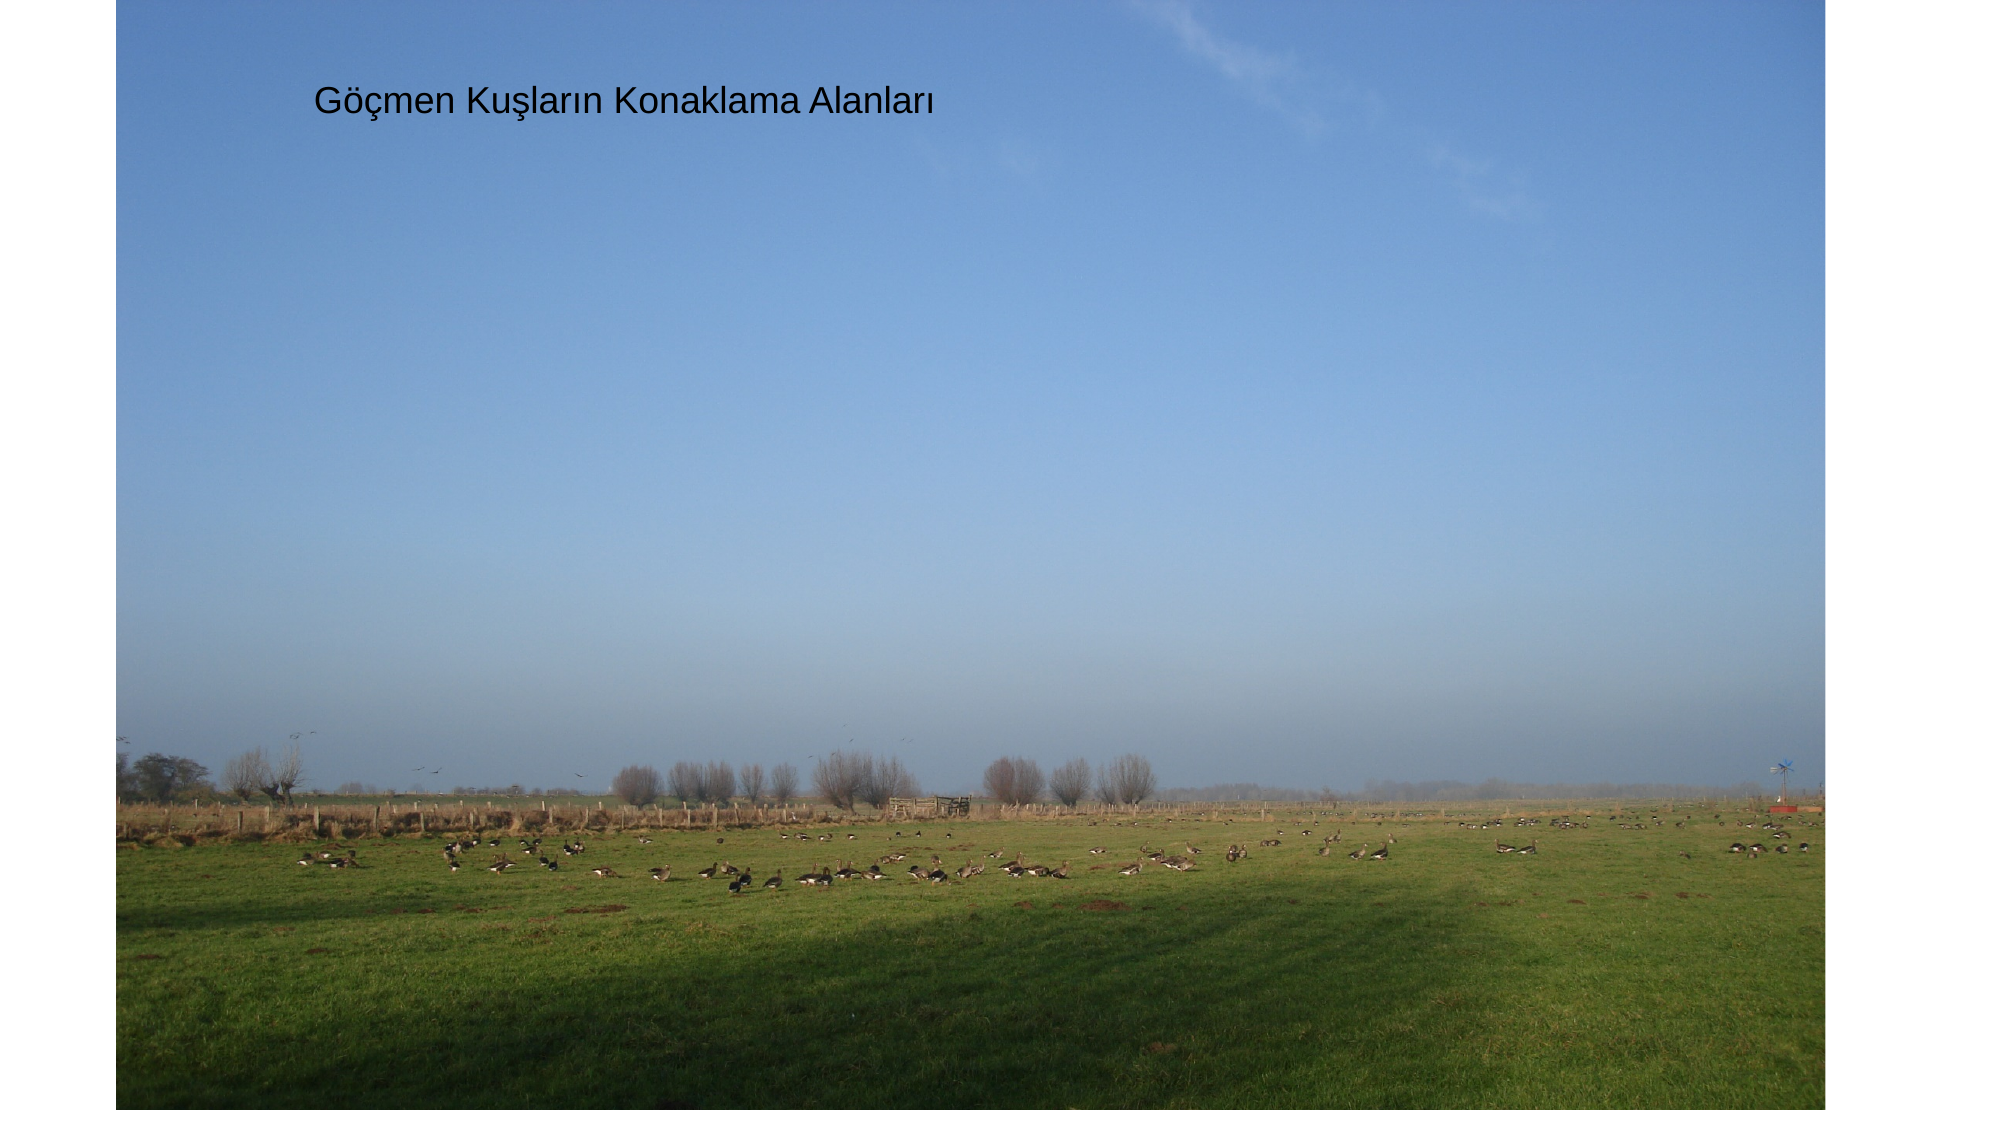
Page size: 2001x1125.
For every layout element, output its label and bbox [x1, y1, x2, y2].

picture [116, 0, 1826, 1110]
